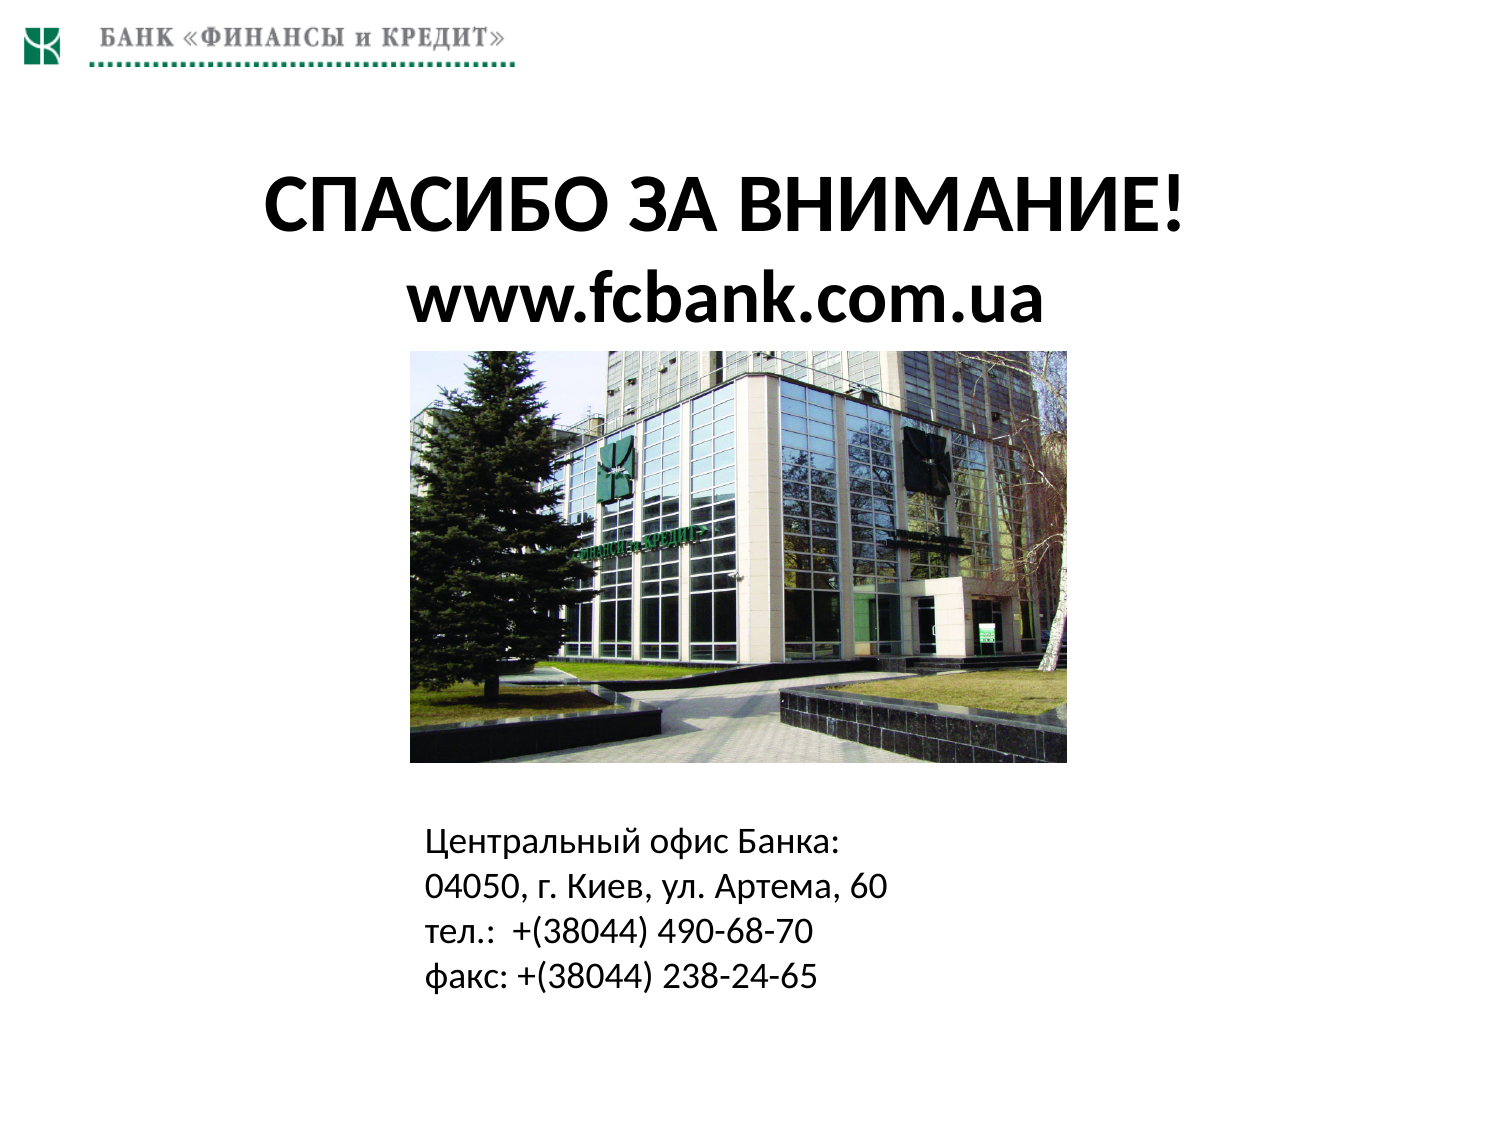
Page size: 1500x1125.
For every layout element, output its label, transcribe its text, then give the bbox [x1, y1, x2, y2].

text_box Центральный офис Банка: 04050, г. Киев, ул. Артема, 60 тел.: +(38044) 490-68-70 факс: +(38044) 238-24-65 [410, 808, 1011, 1004]
picture [409, 351, 1067, 763]
text_box СПАСИБО ЗА ВНИМАНИЕ! www.fcbank.com.ua [140, 140, 1313, 346]
picture [23, 23, 516, 67]
